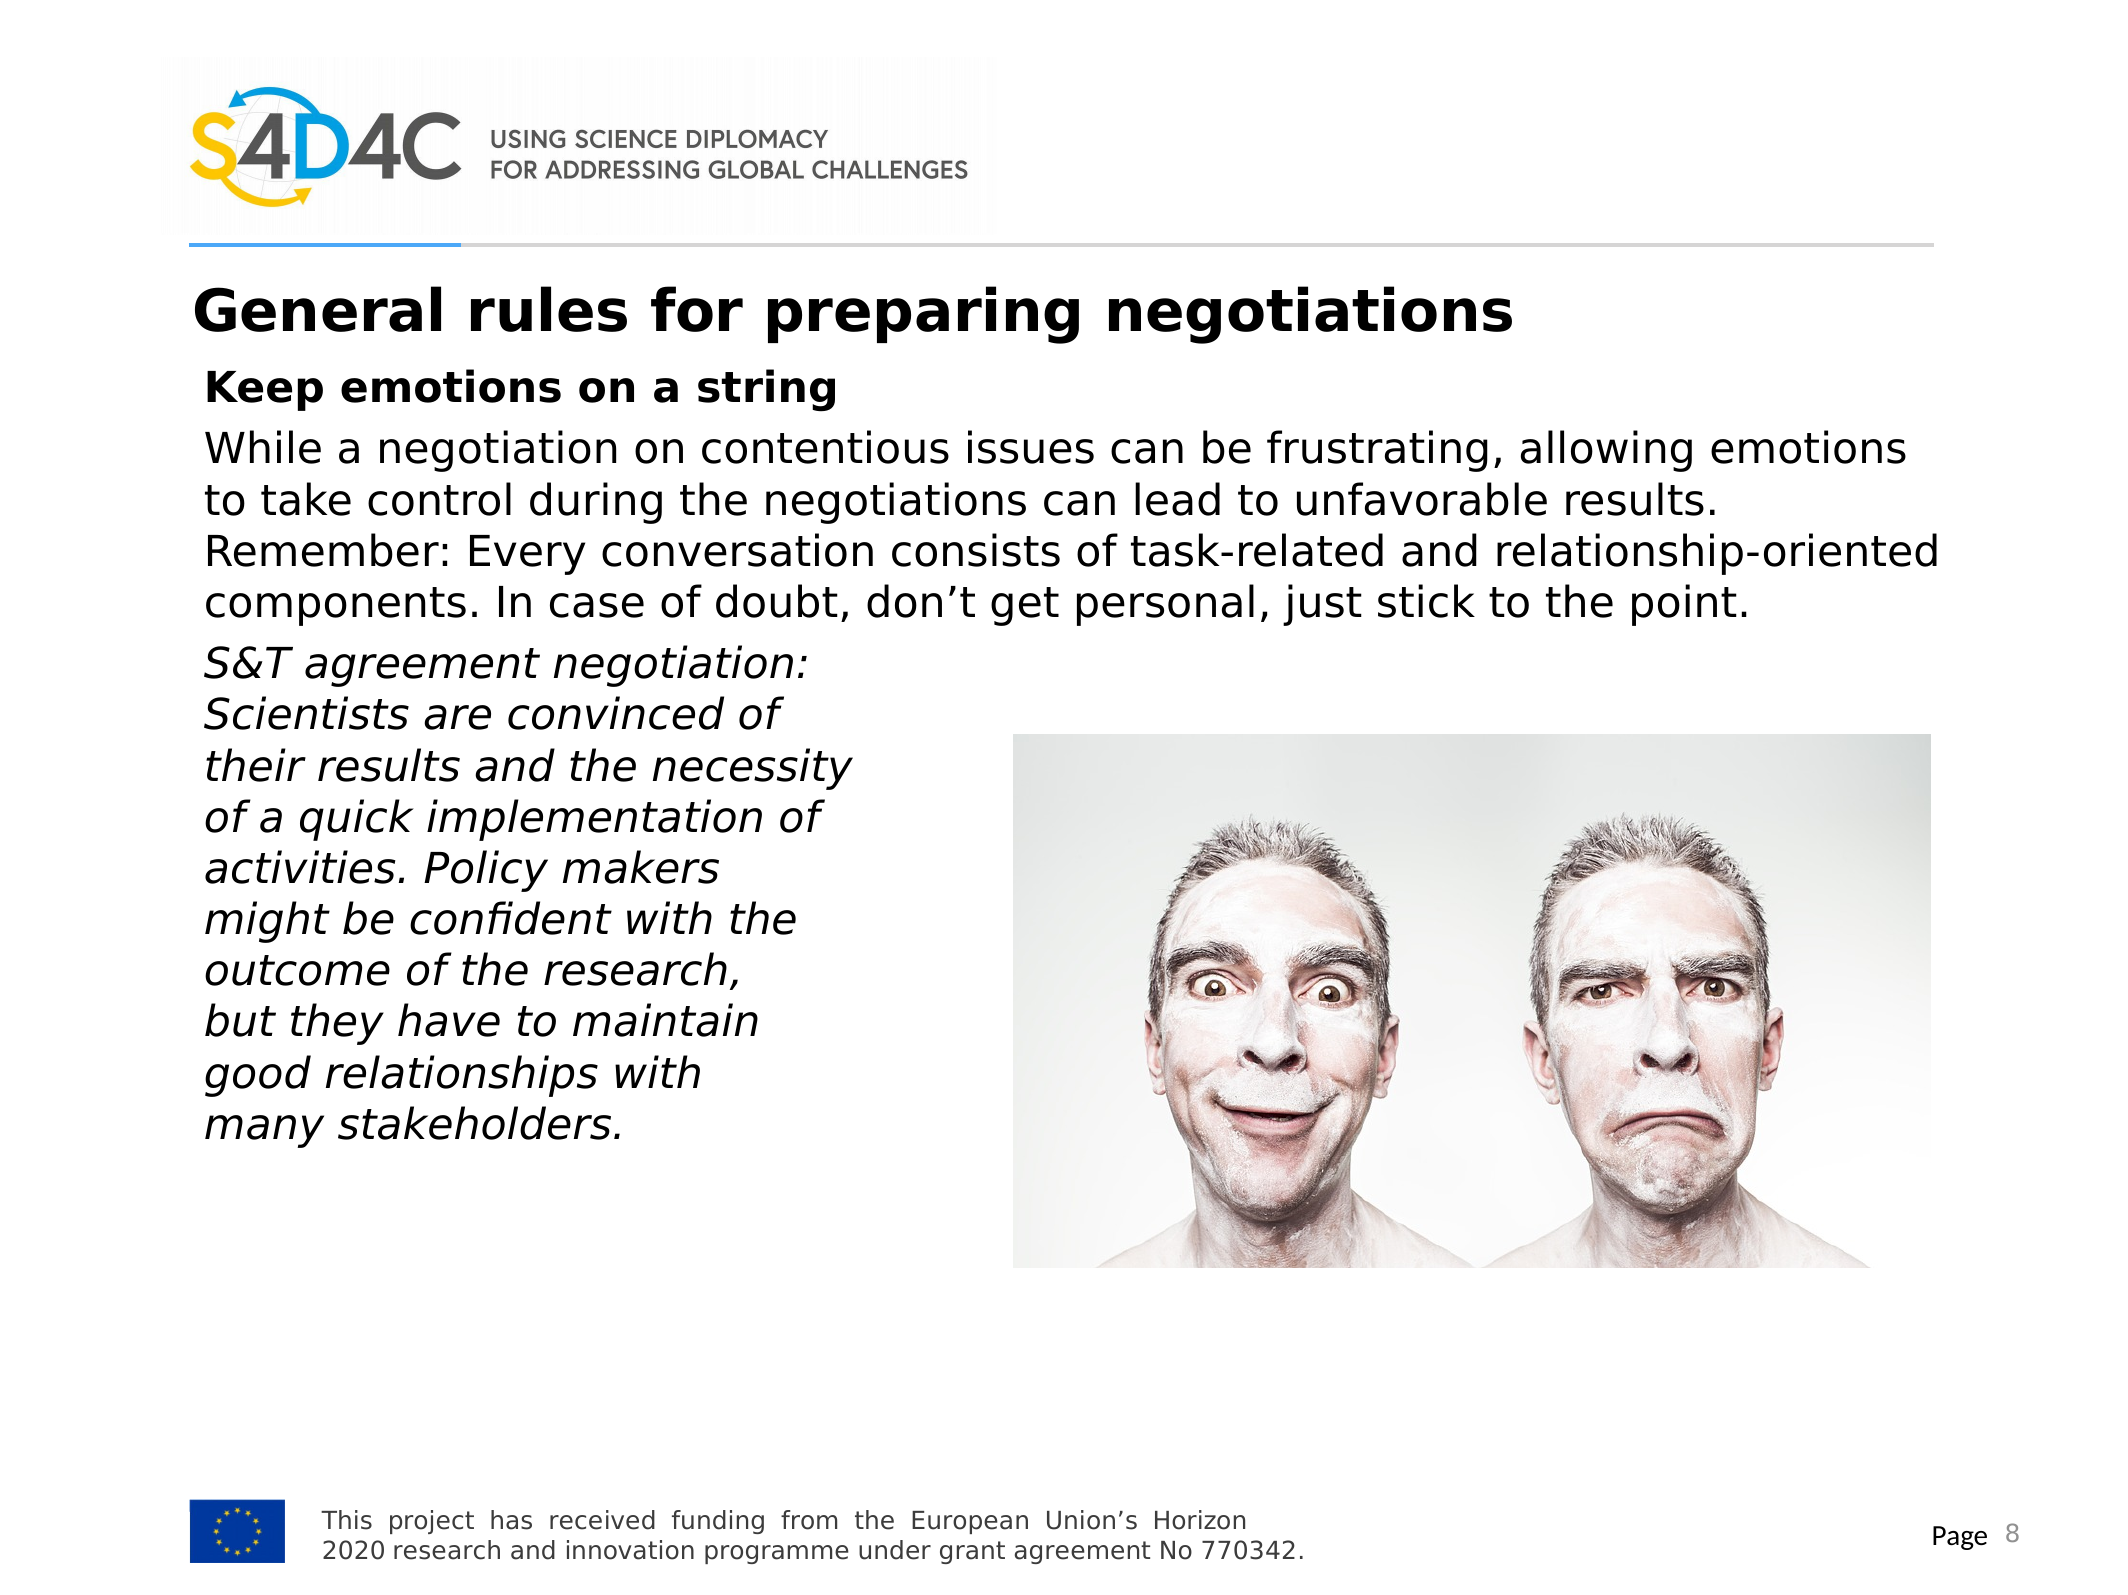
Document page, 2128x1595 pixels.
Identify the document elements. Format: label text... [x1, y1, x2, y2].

picture [161, 57, 997, 235]
text_box General rules for preparing negotiations [189, 273, 1914, 344]
text_box Keep emotions on a string While a negotiation on contentious issues can be frustrating, allowing emotions to take control during the negotiations can lead to unfavorable results. Remember: Every conversation consists of task-related and relationship-oriented components. In case of doubt, don’t get personal, just stick to the point. S&T agreement negotiation: Scientists are convinced of their results and the necessity of a quick implementation of activities. Policy makers might be confident with the outcome of the research, but they have to maintain good relationships with many stakeholders. [191, 359, 1946, 1148]
slide_number 8 [1531, 1517, 2021, 1548]
picture [189, 1499, 285, 1563]
picture [1013, 734, 1932, 1269]
footer This project has received funding from the European Union’s Horizon 2020 research and innovation programme under grant agreement No 770342. [319, 1504, 1328, 1564]
